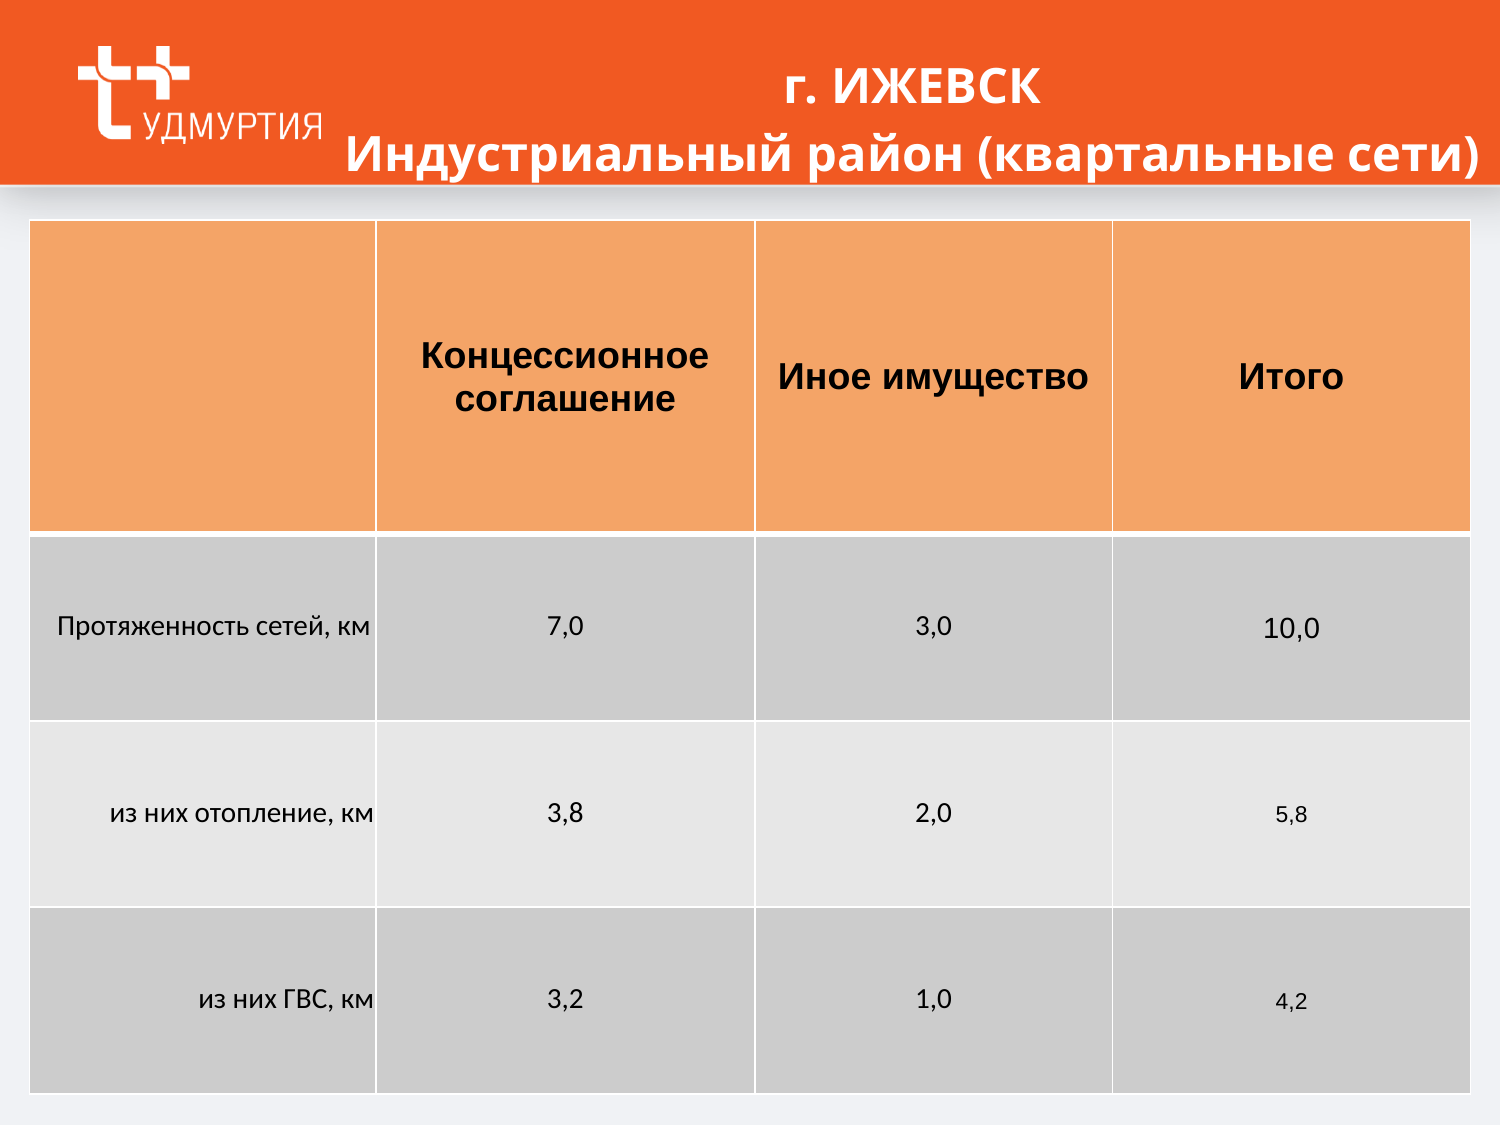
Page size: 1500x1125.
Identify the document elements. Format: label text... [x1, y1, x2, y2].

table_cell из них ГВС, км [30, 908, 375, 1093]
table_cell из них отопление, км [30, 722, 375, 906]
table_cell 10,0 [1113, 537, 1470, 720]
table_header Концессионное соглашение [377, 221, 754, 531]
table_cell 1,0 [756, 908, 1112, 1093]
table_header Итого [1113, 221, 1470, 531]
table_cell 7,0 [377, 537, 754, 720]
table_cell 5,8 [1113, 722, 1470, 906]
table_header [30, 221, 375, 531]
table_cell 3,2 [377, 908, 754, 1093]
table_cell Протяженность сетей, км [30, 537, 375, 720]
list г. ИЖЕВСК Индустриальный район (квартальные сети) [324, 0, 1500, 185]
table_header Иное имущество [756, 221, 1112, 531]
table_cell 2,0 [756, 722, 1112, 906]
picture [78, 46, 321, 144]
table_cell 3,8 [377, 722, 754, 906]
table_cell 3,0 [756, 537, 1112, 720]
table_cell 4,2 [1113, 908, 1470, 1093]
